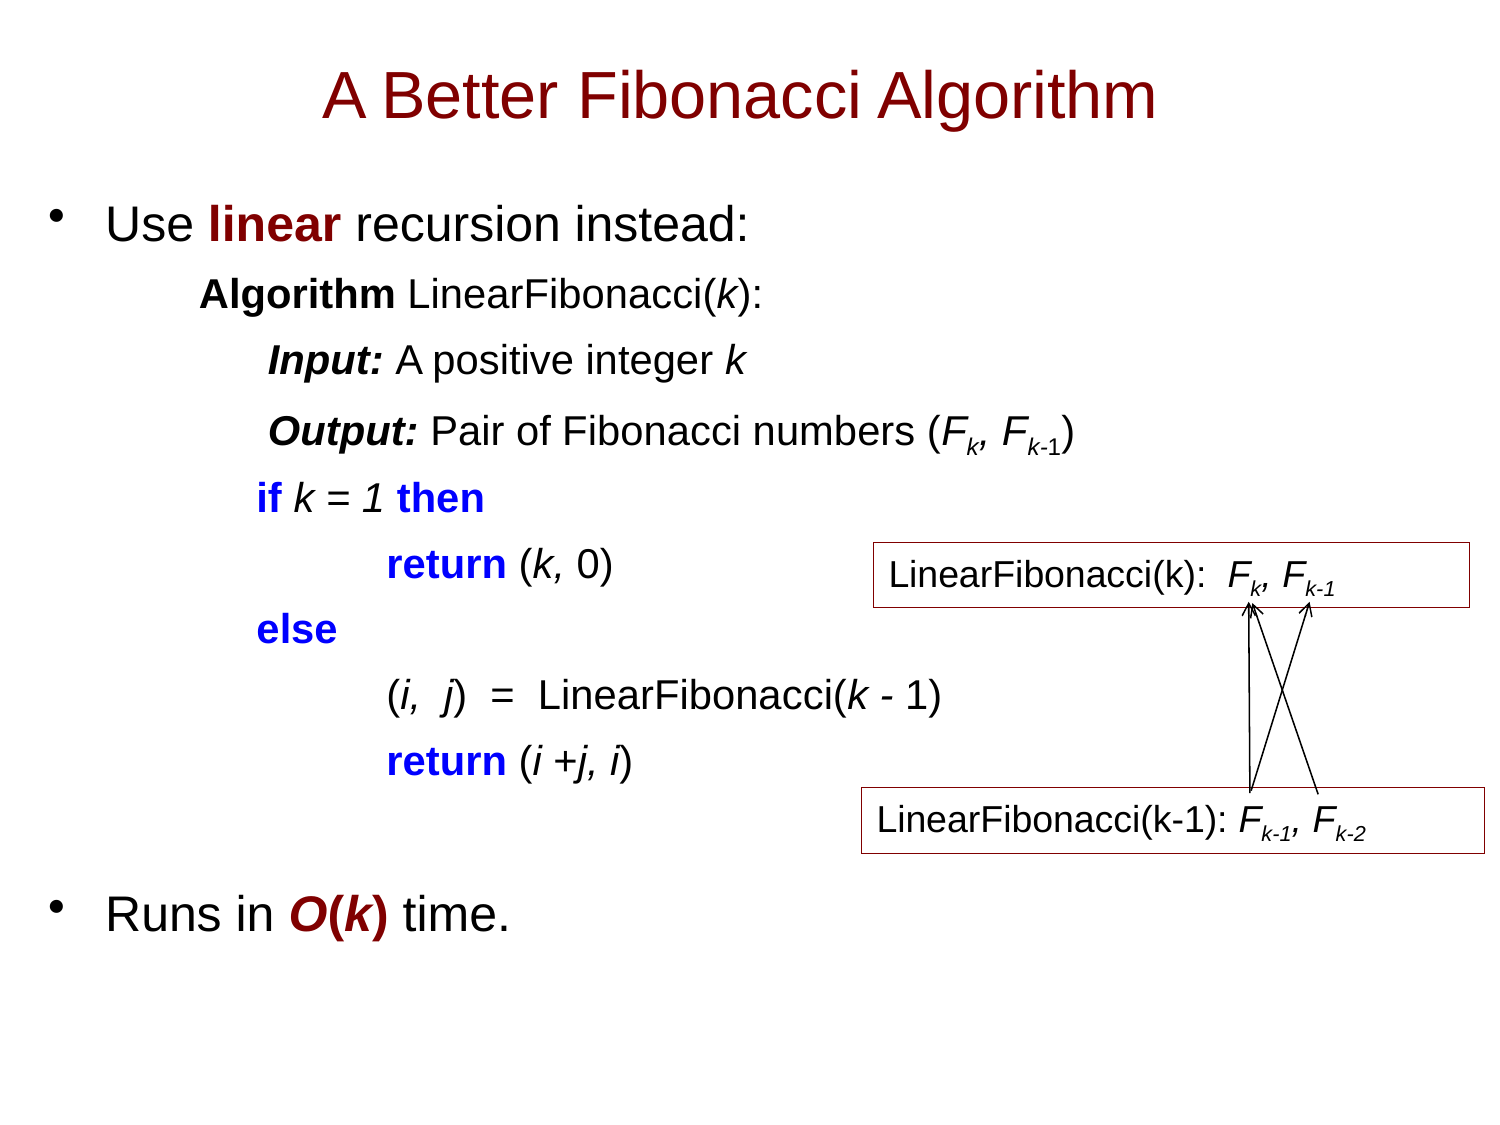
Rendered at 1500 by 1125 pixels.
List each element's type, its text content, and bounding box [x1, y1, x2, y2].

list Use linear recursion instead: Algorithm LinearFibonacci(k): Input: A positive integer k Output: Pair of Fibonacci numbers (Fk, Fk-1) if k = 1 then return (k, 0) else (i, j) = LinearFibonacci(k - 1) return (i +j, i) Runs in O(k) time. [33, 190, 1310, 954]
text_box LinearFibonacci(k-1): Fk-1, Fk-2 [861, 787, 1485, 854]
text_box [1250, 601, 1310, 791]
title A Better Fibonacci Algorithm [74, 44, 1426, 139]
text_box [1311, 602, 1319, 795]
text_box LinearFibonacci(k): Fk, Fk-1 [873, 542, 1470, 608]
